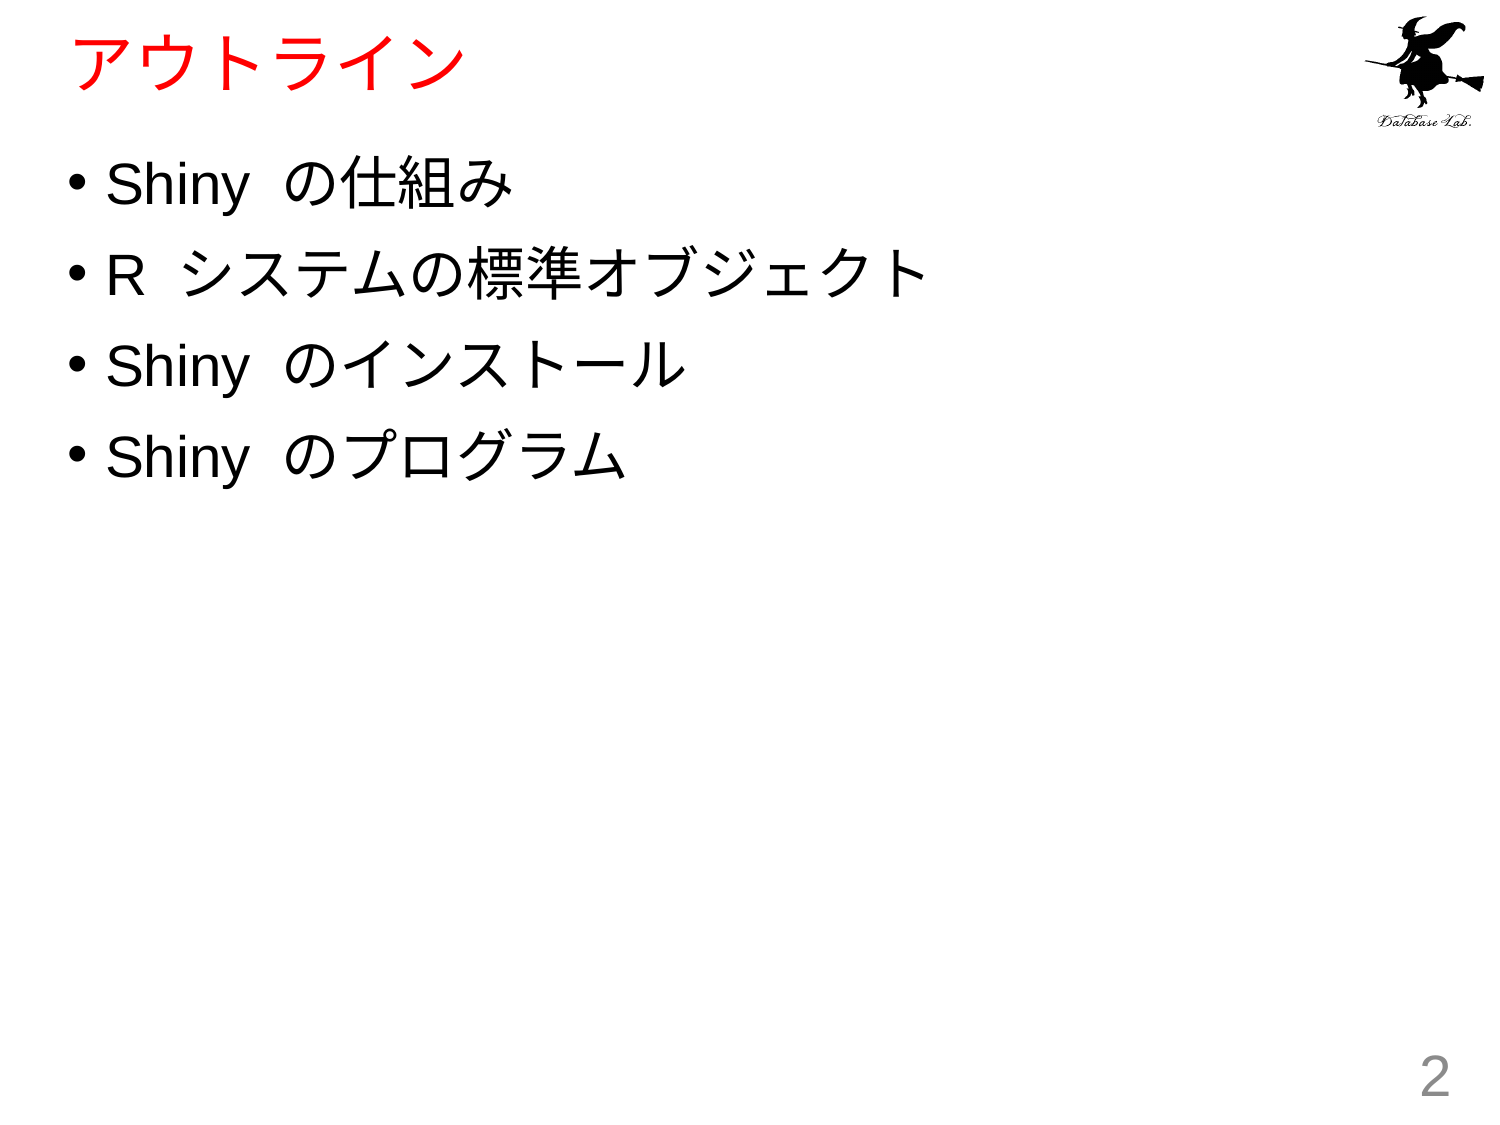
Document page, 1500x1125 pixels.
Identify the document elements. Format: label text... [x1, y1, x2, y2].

slide_number 2 [1129, 1042, 1467, 1103]
list Shiny の仕組み R システムの標準オブジェクト Shiny のインストール Shiny のプログラム [52, 138, 1441, 1014]
picture [1362, 14, 1486, 130]
title アウトライン [52, 28, 1441, 106]
